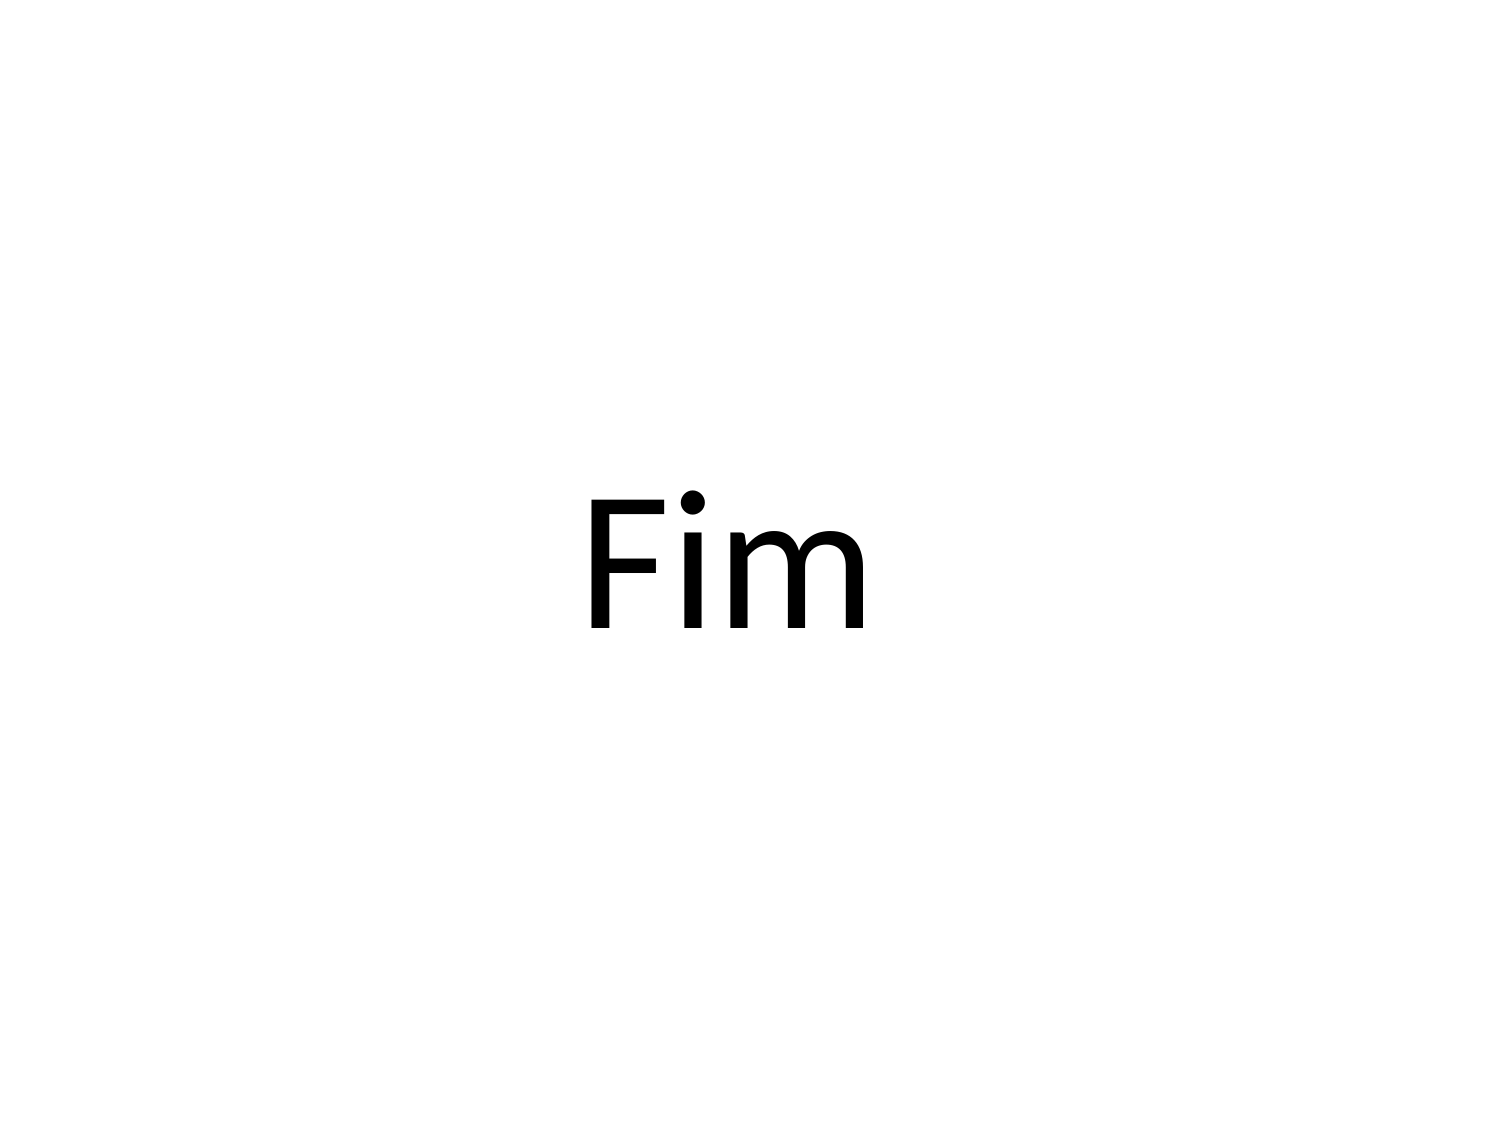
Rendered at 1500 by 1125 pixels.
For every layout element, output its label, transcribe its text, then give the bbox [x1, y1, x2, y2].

list Fim [75, 420, 1425, 1005]
